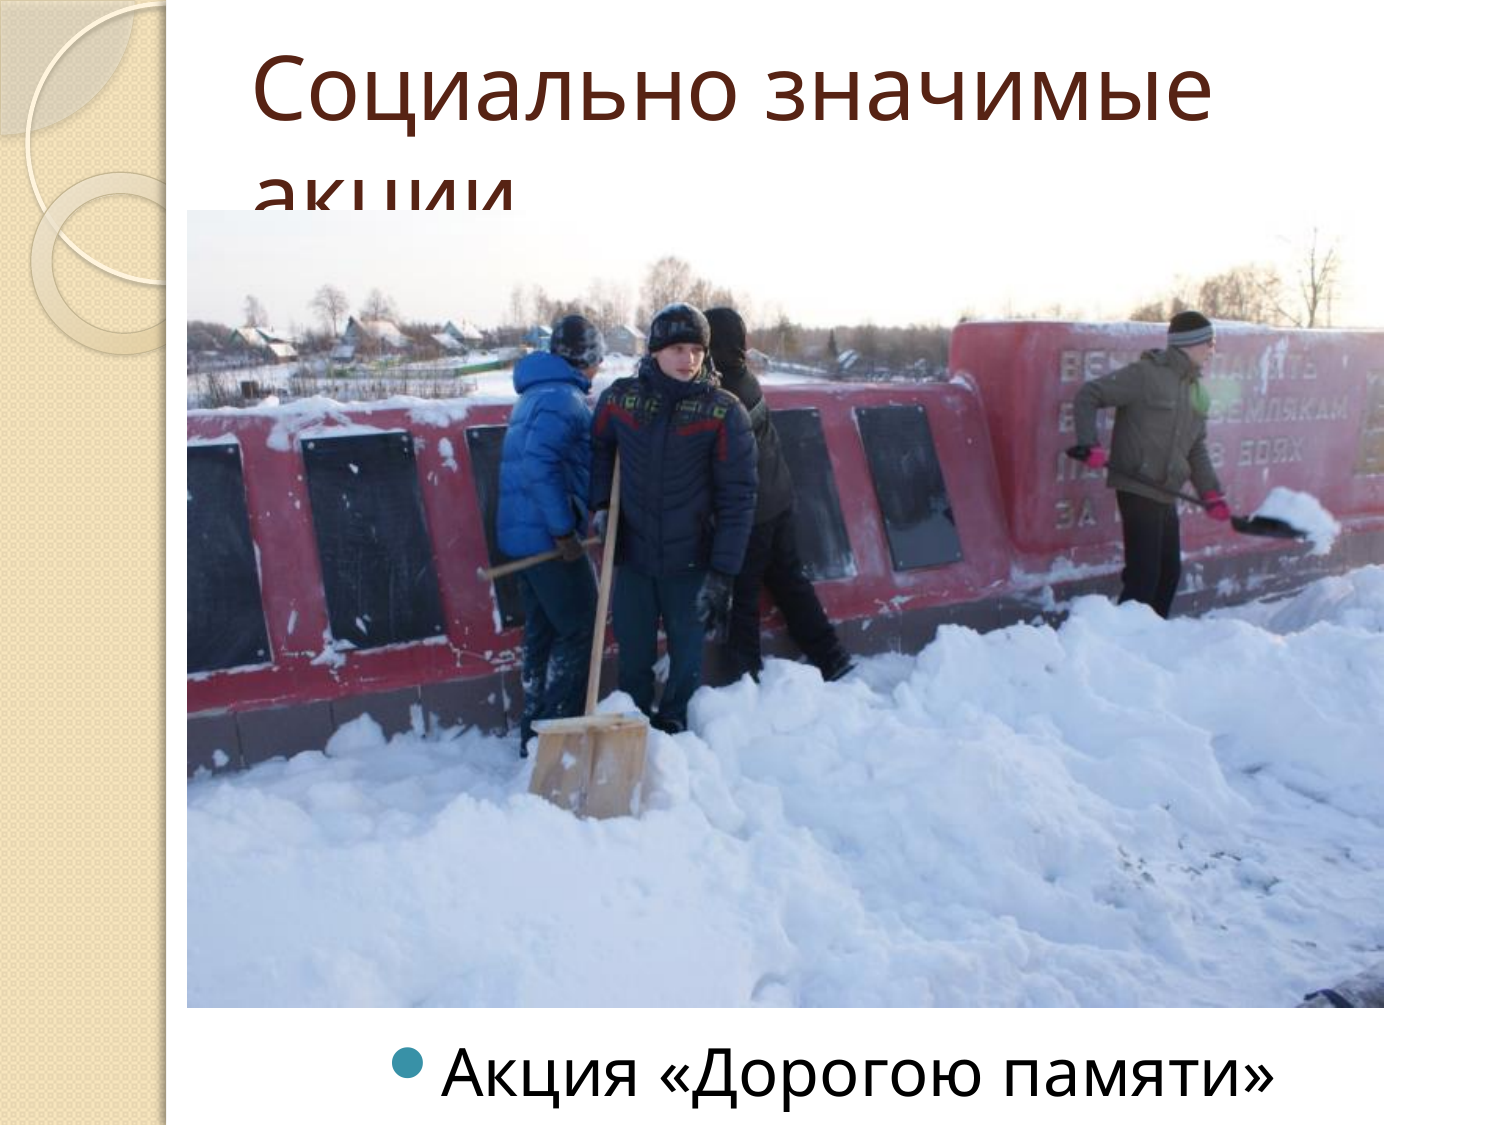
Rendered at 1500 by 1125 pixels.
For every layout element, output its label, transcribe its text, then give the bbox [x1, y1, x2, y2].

list Акция «Дорогою памяти» [210, 1022, 1441, 1125]
title Социально значимые акции [235, 45, 1466, 233]
picture [187, 210, 1384, 1008]
